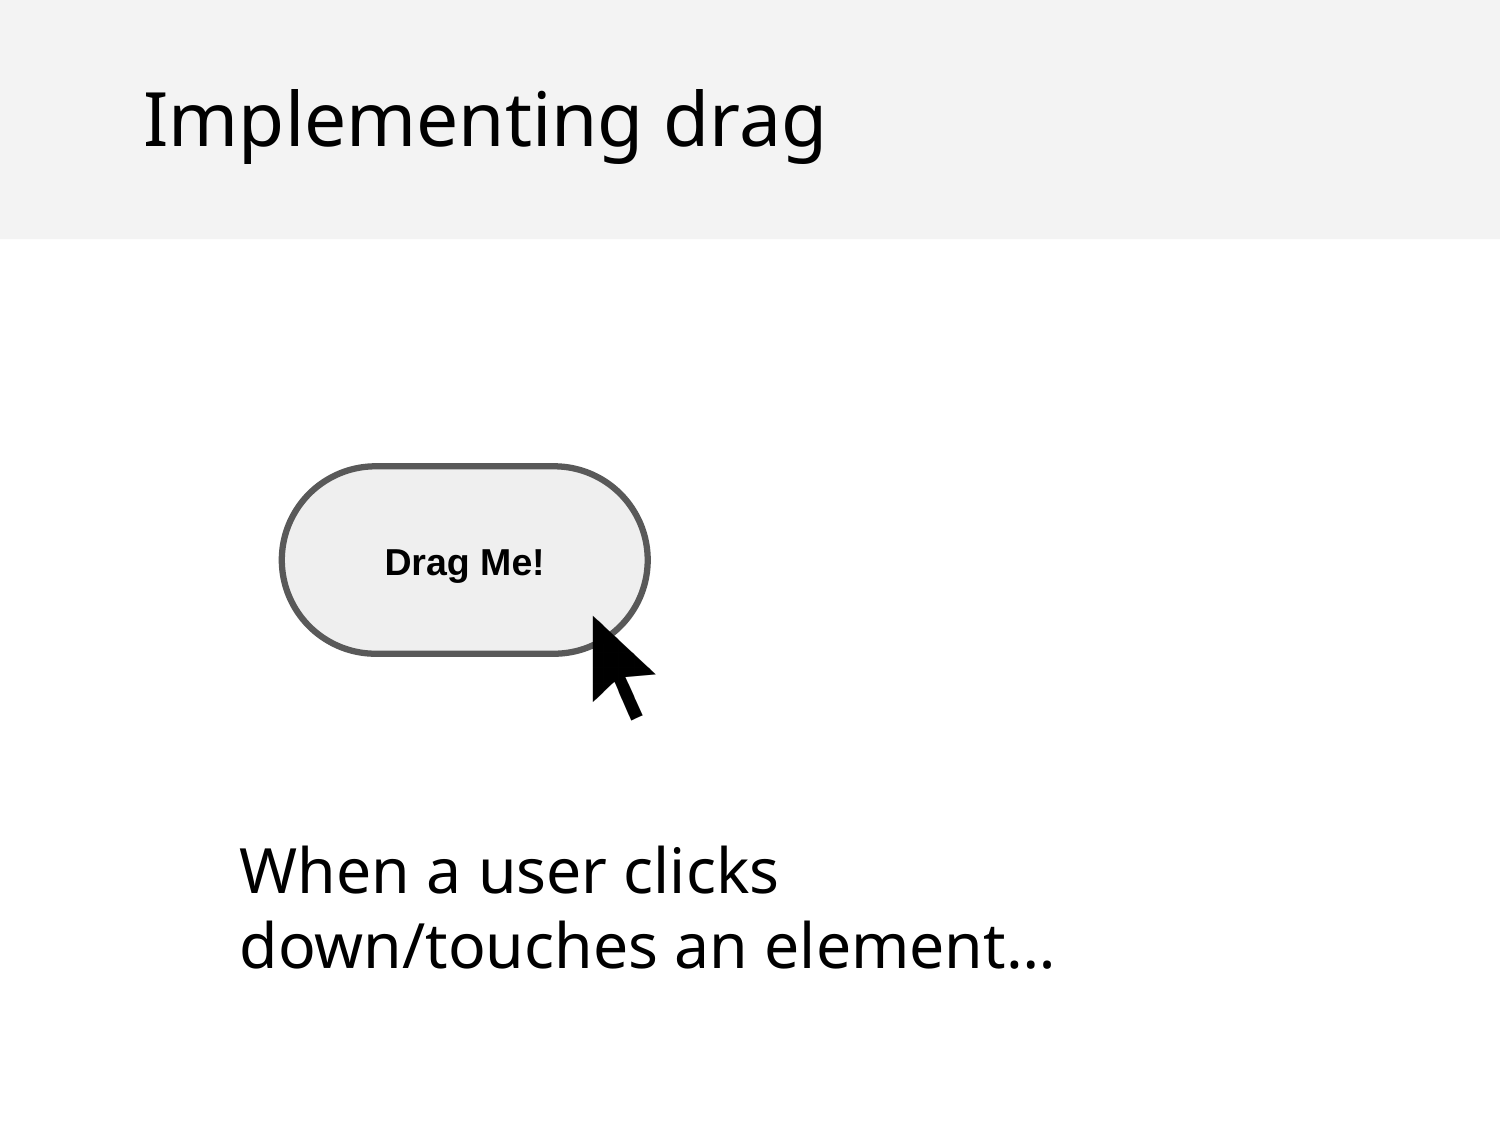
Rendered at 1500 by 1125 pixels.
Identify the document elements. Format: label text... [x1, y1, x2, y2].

text_box Drag Me! [281, 466, 648, 654]
picture [556, 605, 682, 731]
text_box Implementing drag [128, 56, 1372, 183]
text_box When a user clicks down/touches an element… [224, 815, 1145, 1024]
